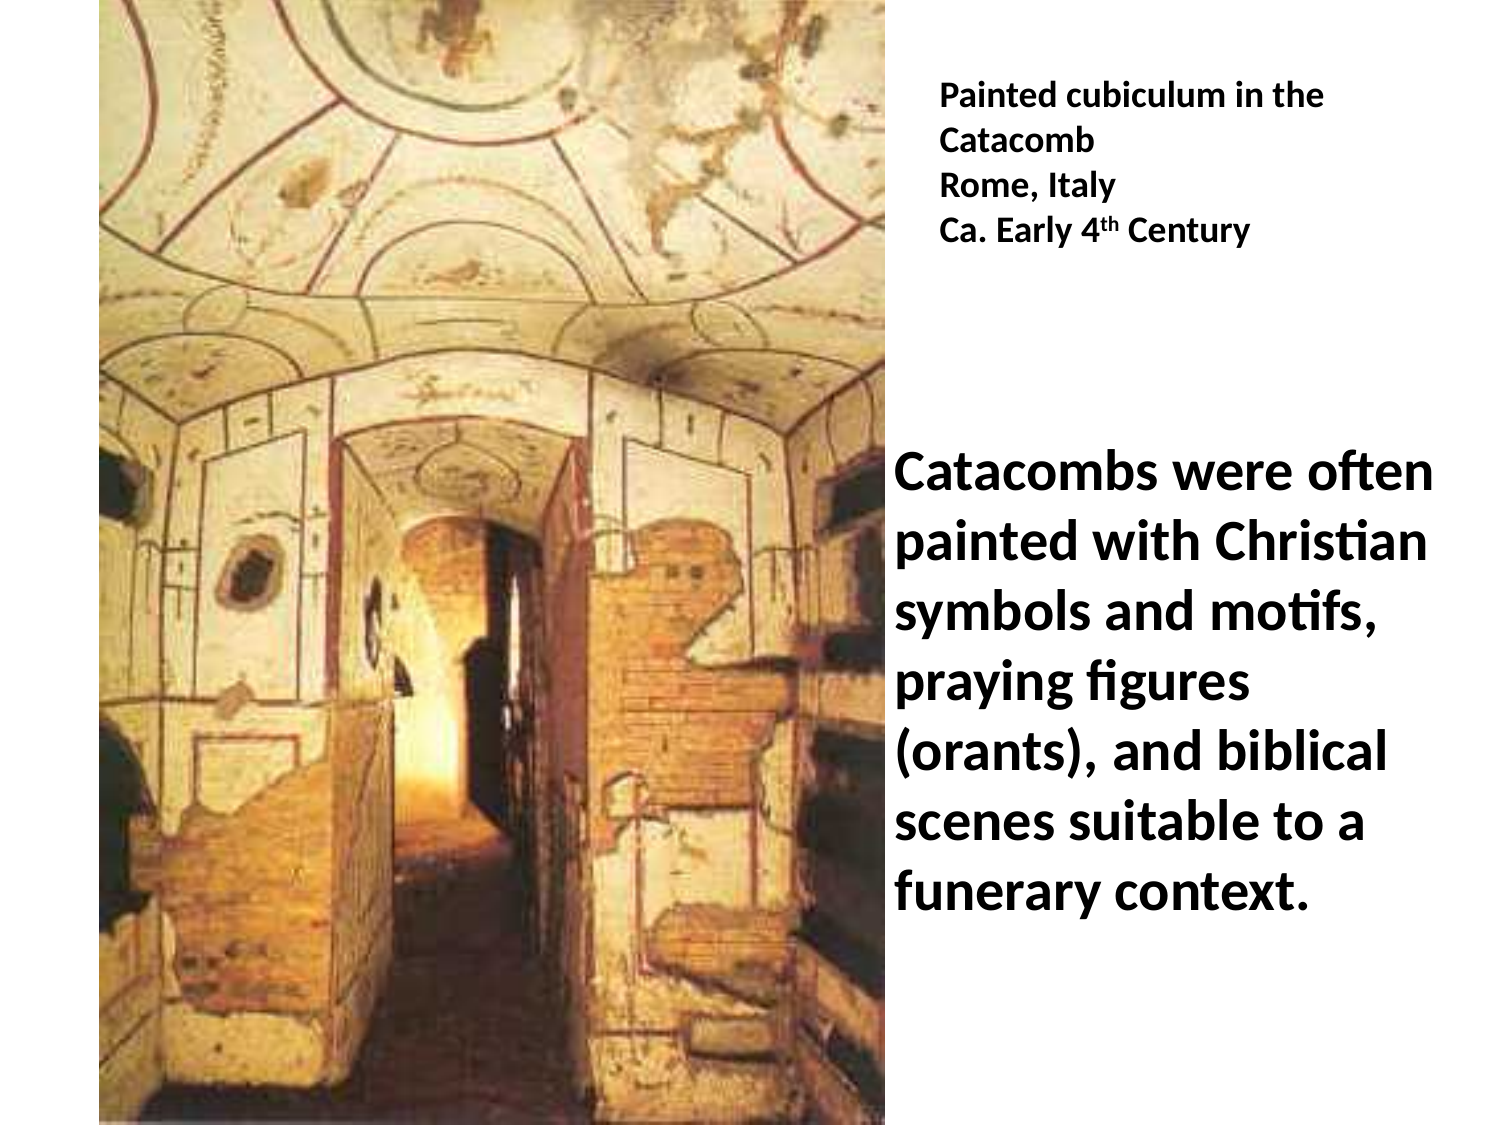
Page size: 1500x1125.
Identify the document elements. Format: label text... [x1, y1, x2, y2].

text_box Catacombs were often painted with Christian symbols and motifs, praying figures (orants), and biblical scenes suitable to a funerary context. [890, 425, 1480, 930]
text_box Painted cubiculum in the Catacomb Rome, Italy Ca. Early 4th Century [924, 62, 1438, 258]
picture [99, 0, 886, 1125]
